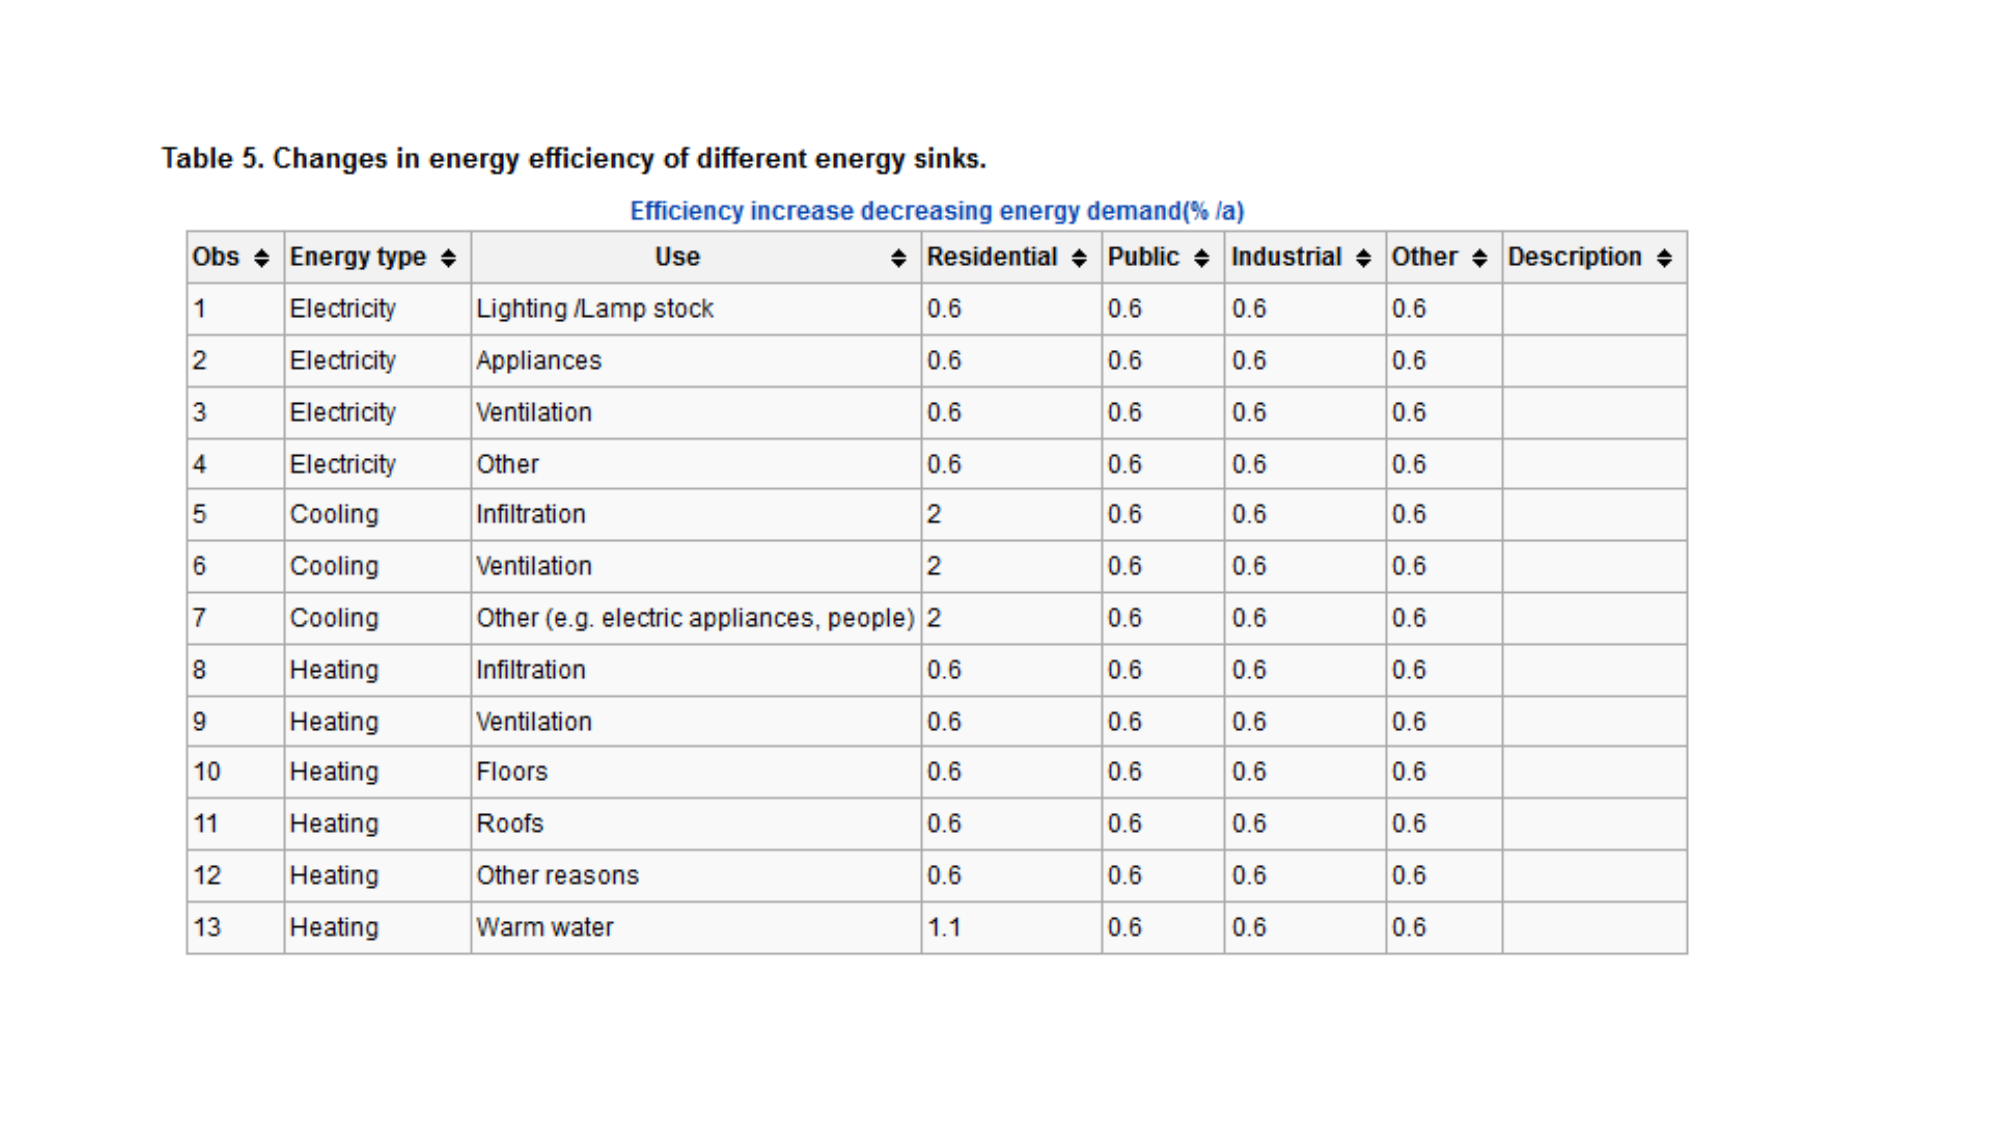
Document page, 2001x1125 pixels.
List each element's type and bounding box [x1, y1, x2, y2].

list [116, 131, 1884, 974]
